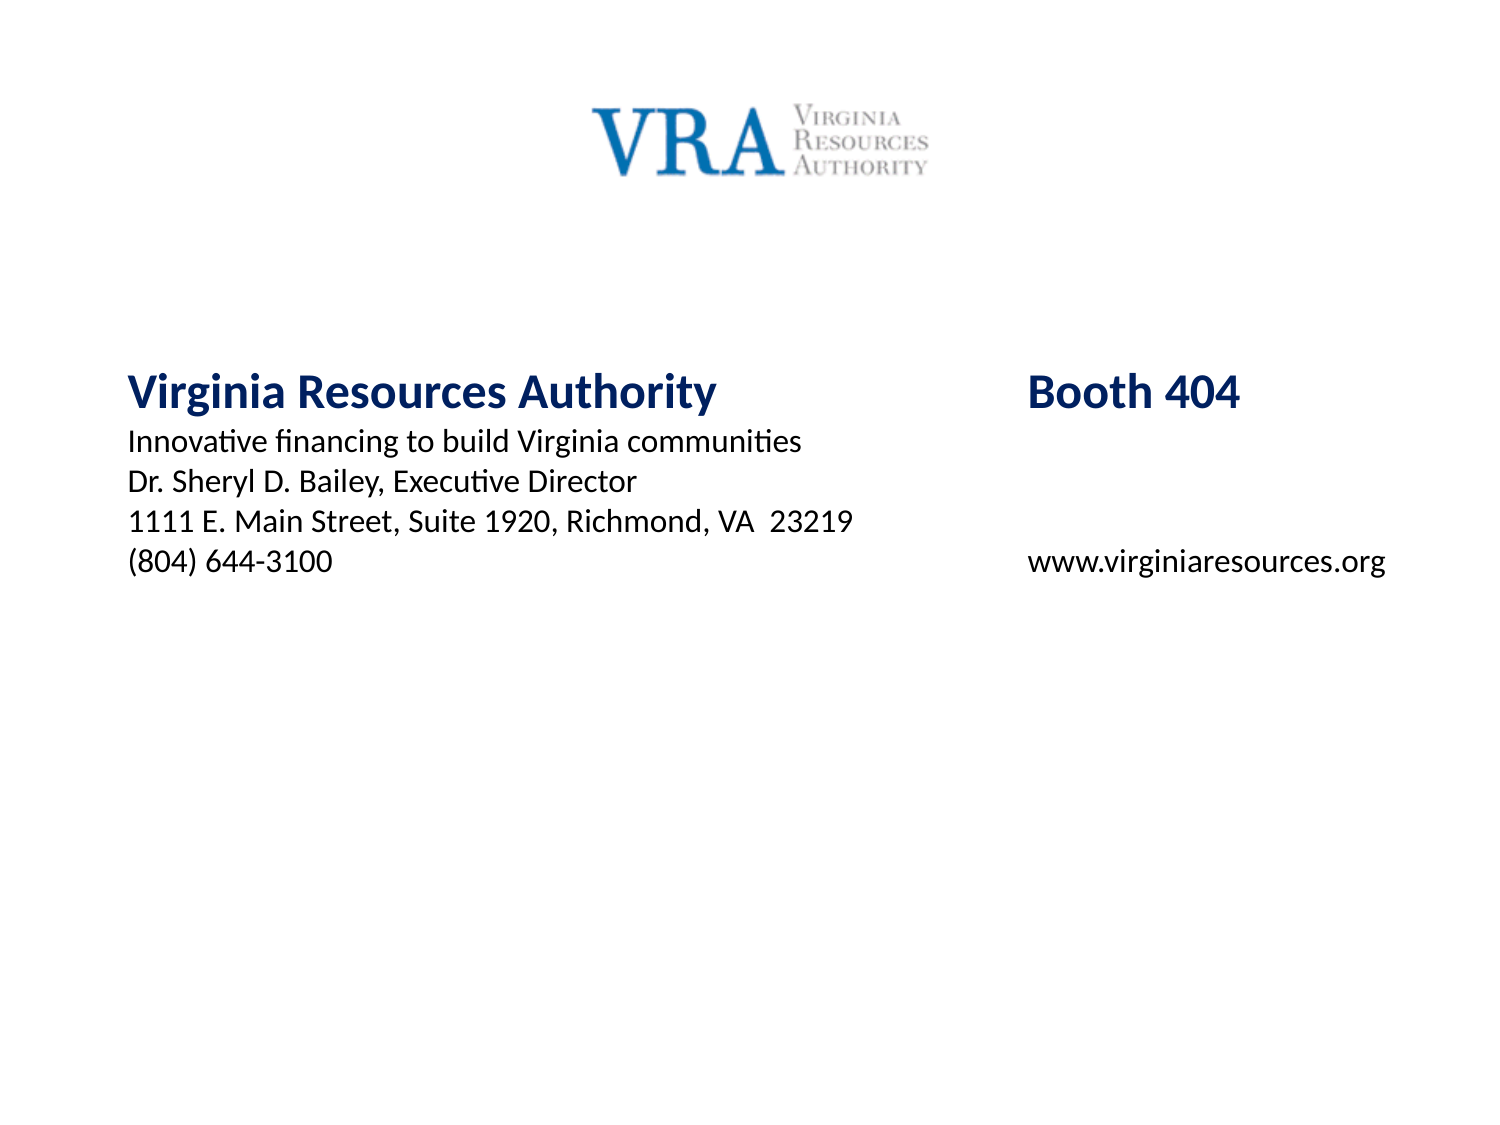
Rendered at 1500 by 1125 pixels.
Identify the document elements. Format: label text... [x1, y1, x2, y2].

picture [574, 99, 946, 183]
text_box Virginia Resources Authority Booth 404 Innovative financing to build Virginia communities Dr. Sheryl D. Bailey, Executive Director 1111 E. Main Street, Suite 1920, Richmond, VA 23219 (804) 644-3100 www.virginiaresources.org [112, 337, 1438, 600]
